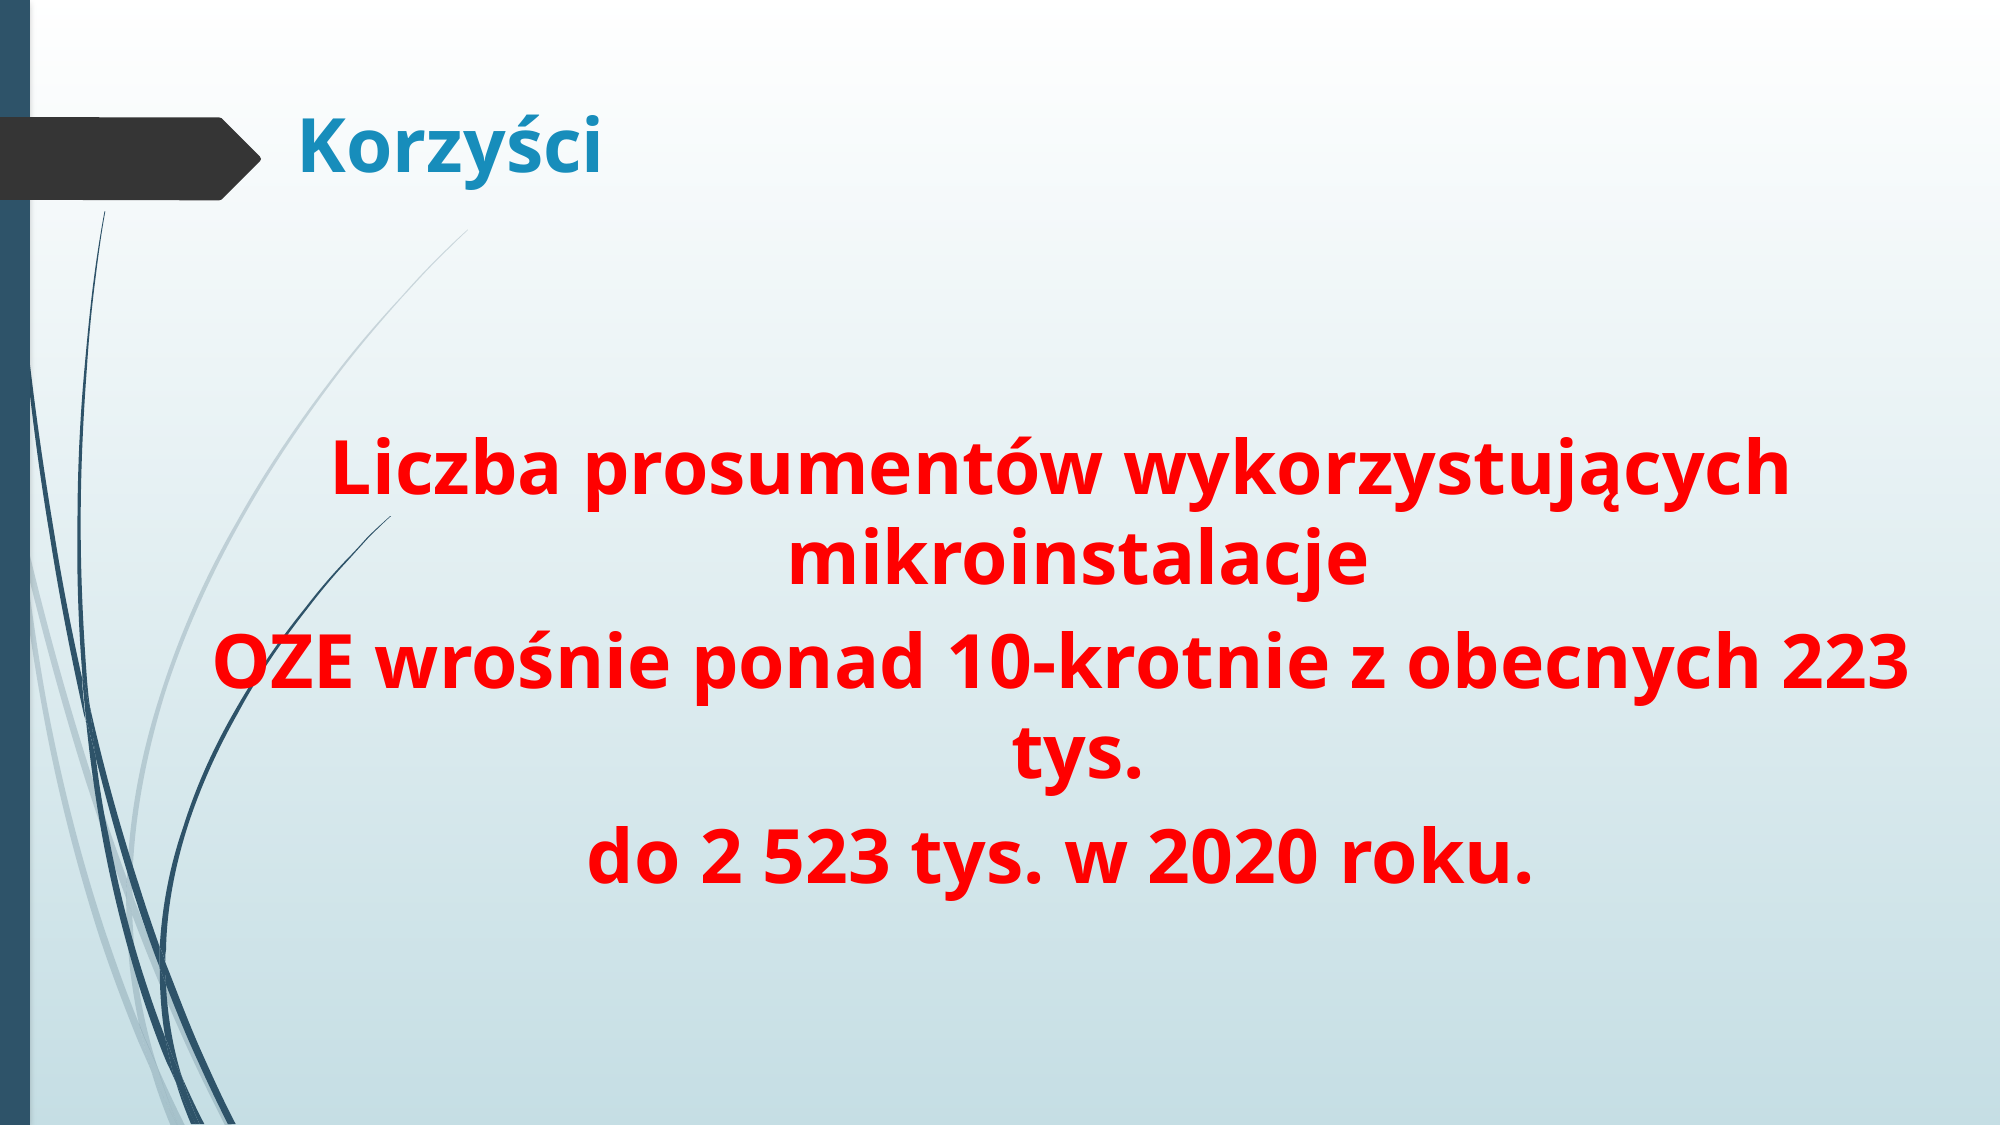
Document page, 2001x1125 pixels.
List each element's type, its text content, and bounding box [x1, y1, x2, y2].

title Korzyści [281, 89, 1744, 201]
list Liczba prosumentów wykorzystujących mikroinstalacje OZE wrośnie ponad 10-krotnie z obecnych 223 tys. do 2 523 tys. w 2020 roku. [173, 411, 1950, 926]
